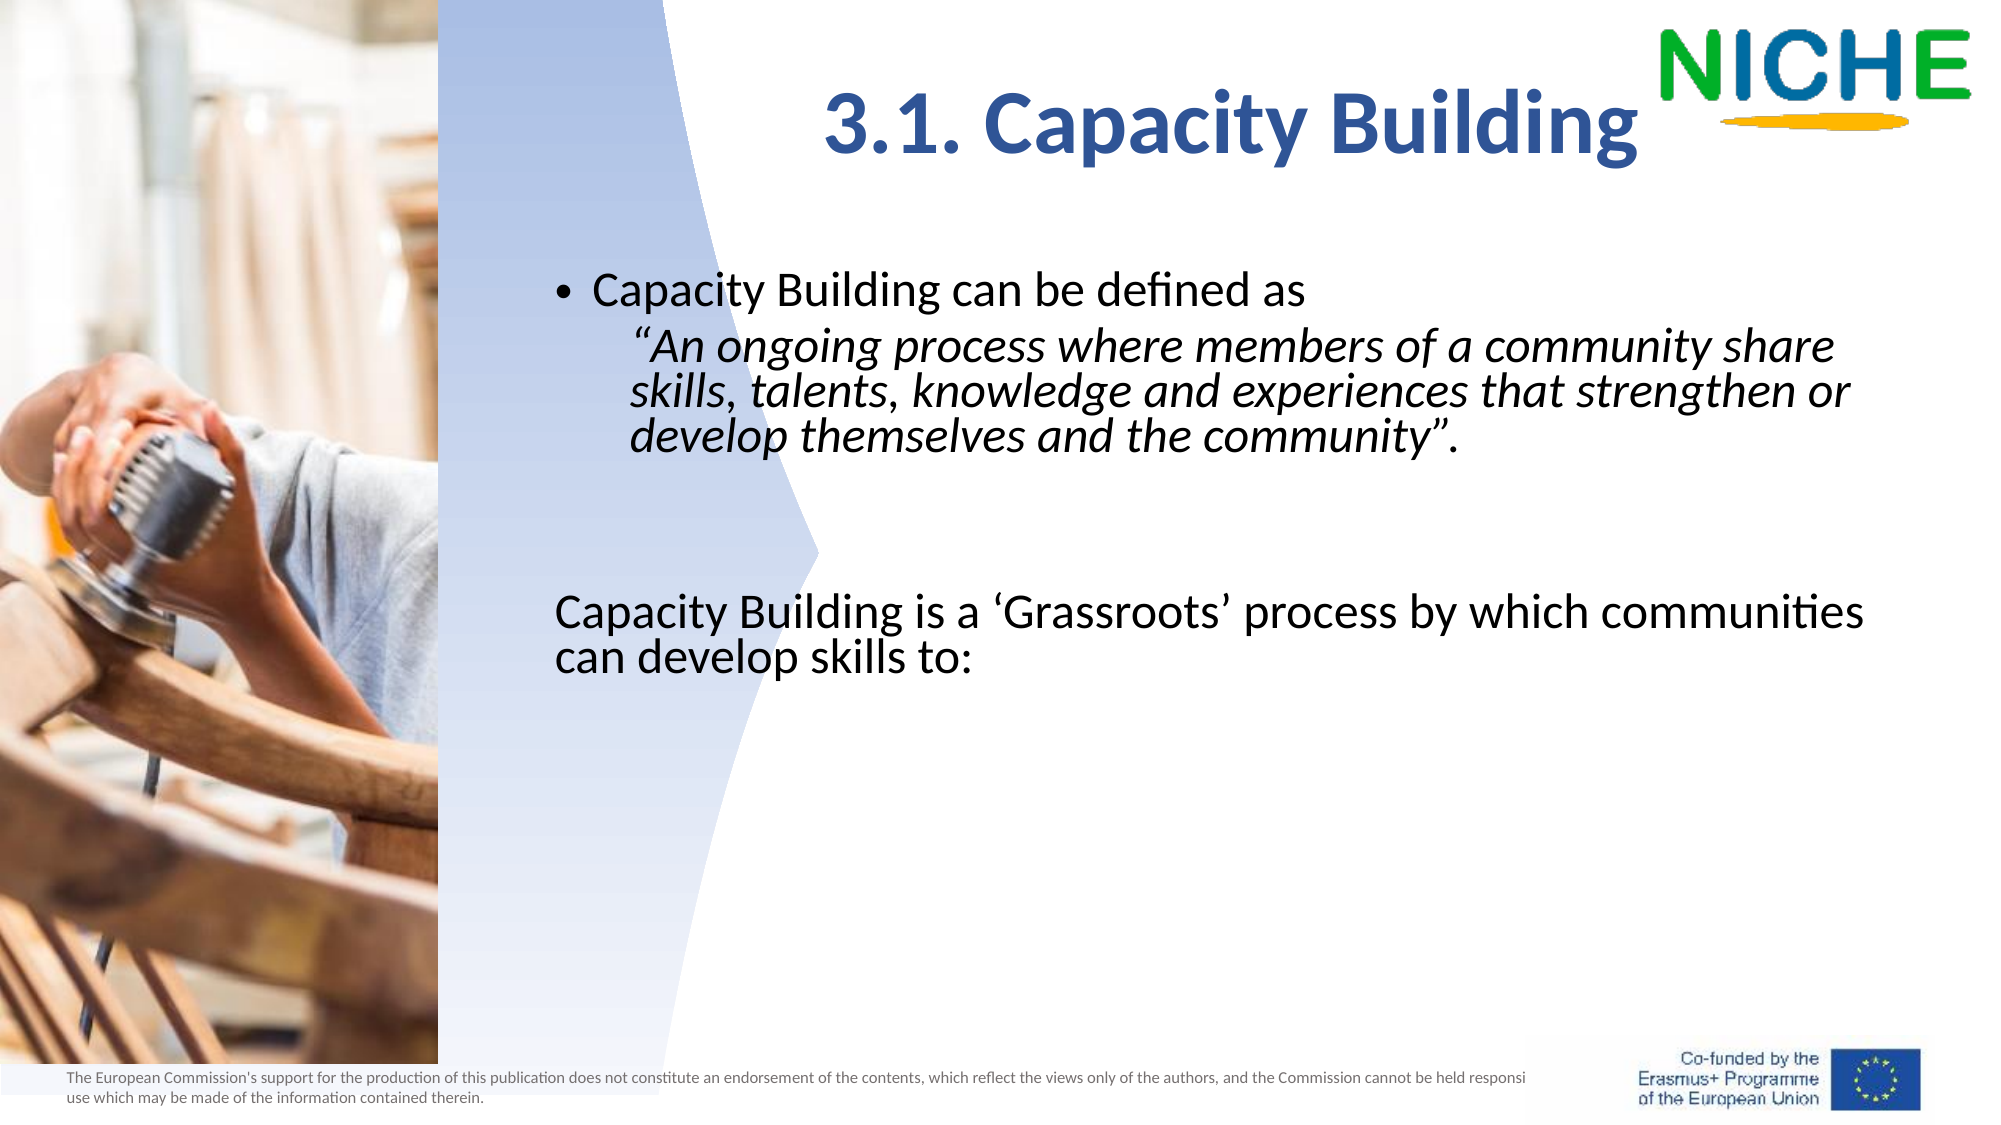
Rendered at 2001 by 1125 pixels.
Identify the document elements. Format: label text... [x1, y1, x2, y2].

title 3.1. Capacity Building [441, 19, 1888, 238]
picture [1525, 1035, 1935, 1125]
picture [1633, 3, 1998, 145]
picture [0, 0, 438, 1065]
list Capacity Building can be defined as “An ongoing process where members of a community share skills, talents, knowledge and experiences that strengthen or develop themselves and the community”. Capacity Building is a ‘Grassroots’ process by which communities can develop skills to: [539, 263, 1922, 993]
